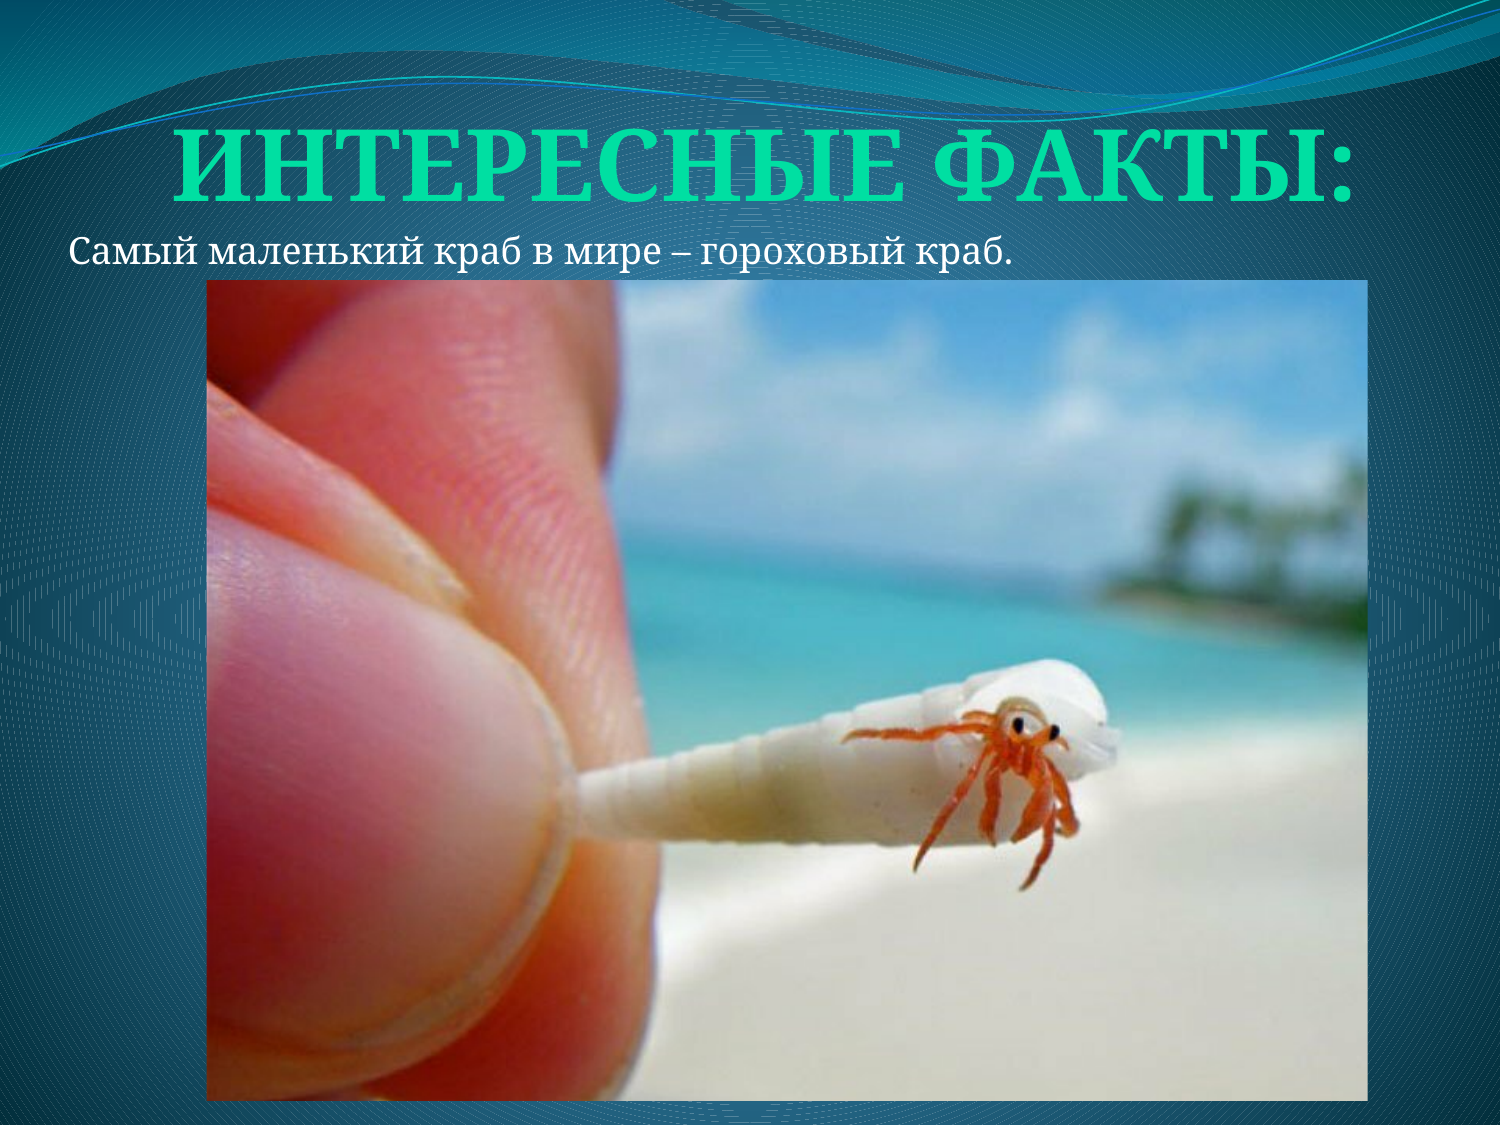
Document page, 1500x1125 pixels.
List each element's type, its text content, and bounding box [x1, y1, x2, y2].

text_box Самый маленький краб в мире – гороховый краб. [53, 229, 1424, 280]
text_box Интересные факты: [29, 93, 1500, 229]
picture [206, 280, 1368, 1101]
